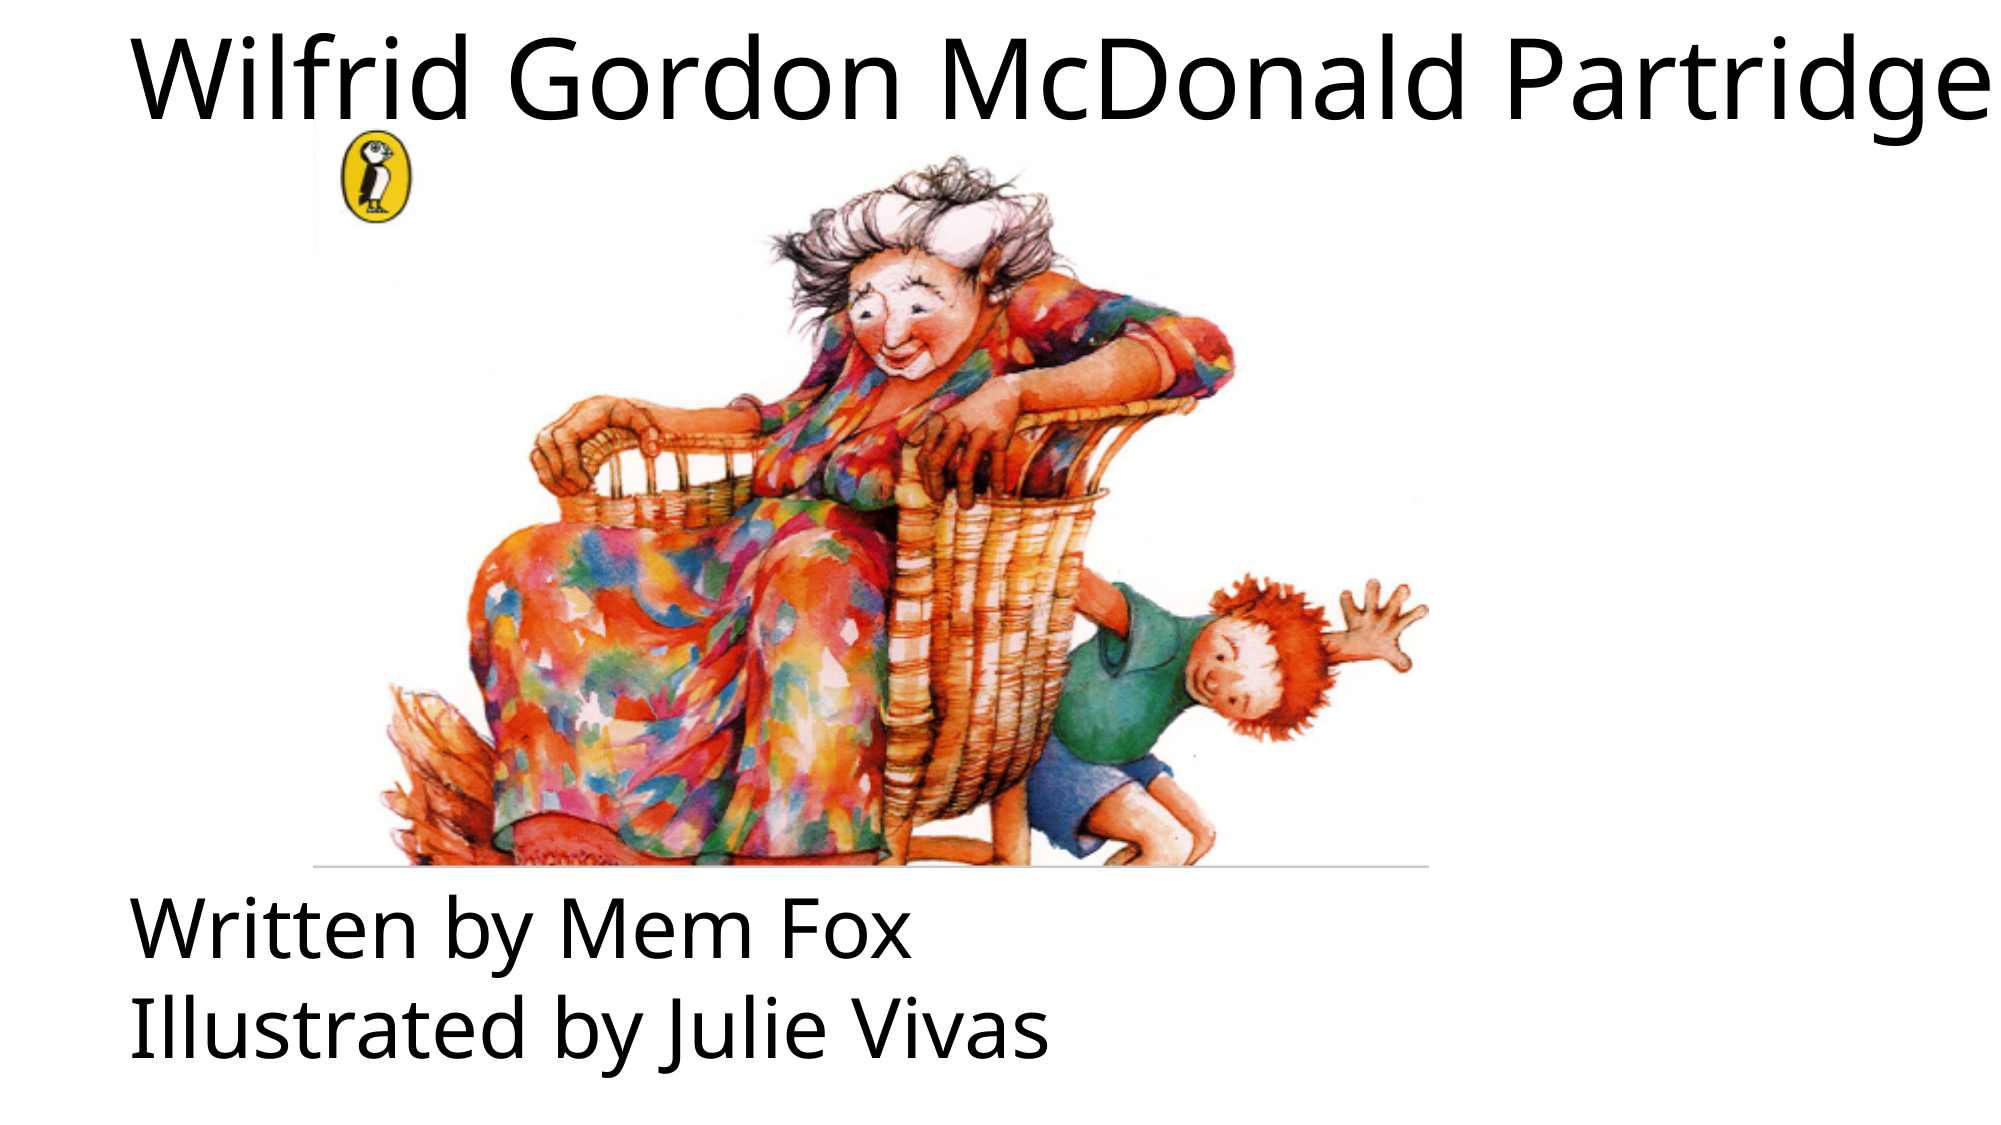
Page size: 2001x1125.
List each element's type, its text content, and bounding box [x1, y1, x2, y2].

text_box Wilfrid Gordon McDonald Partridge [115, 0, 2000, 150]
picture [312, 105, 1429, 868]
text_box Written by Mem Fox Illustrated by Julie Vivas [115, 867, 1950, 1083]
